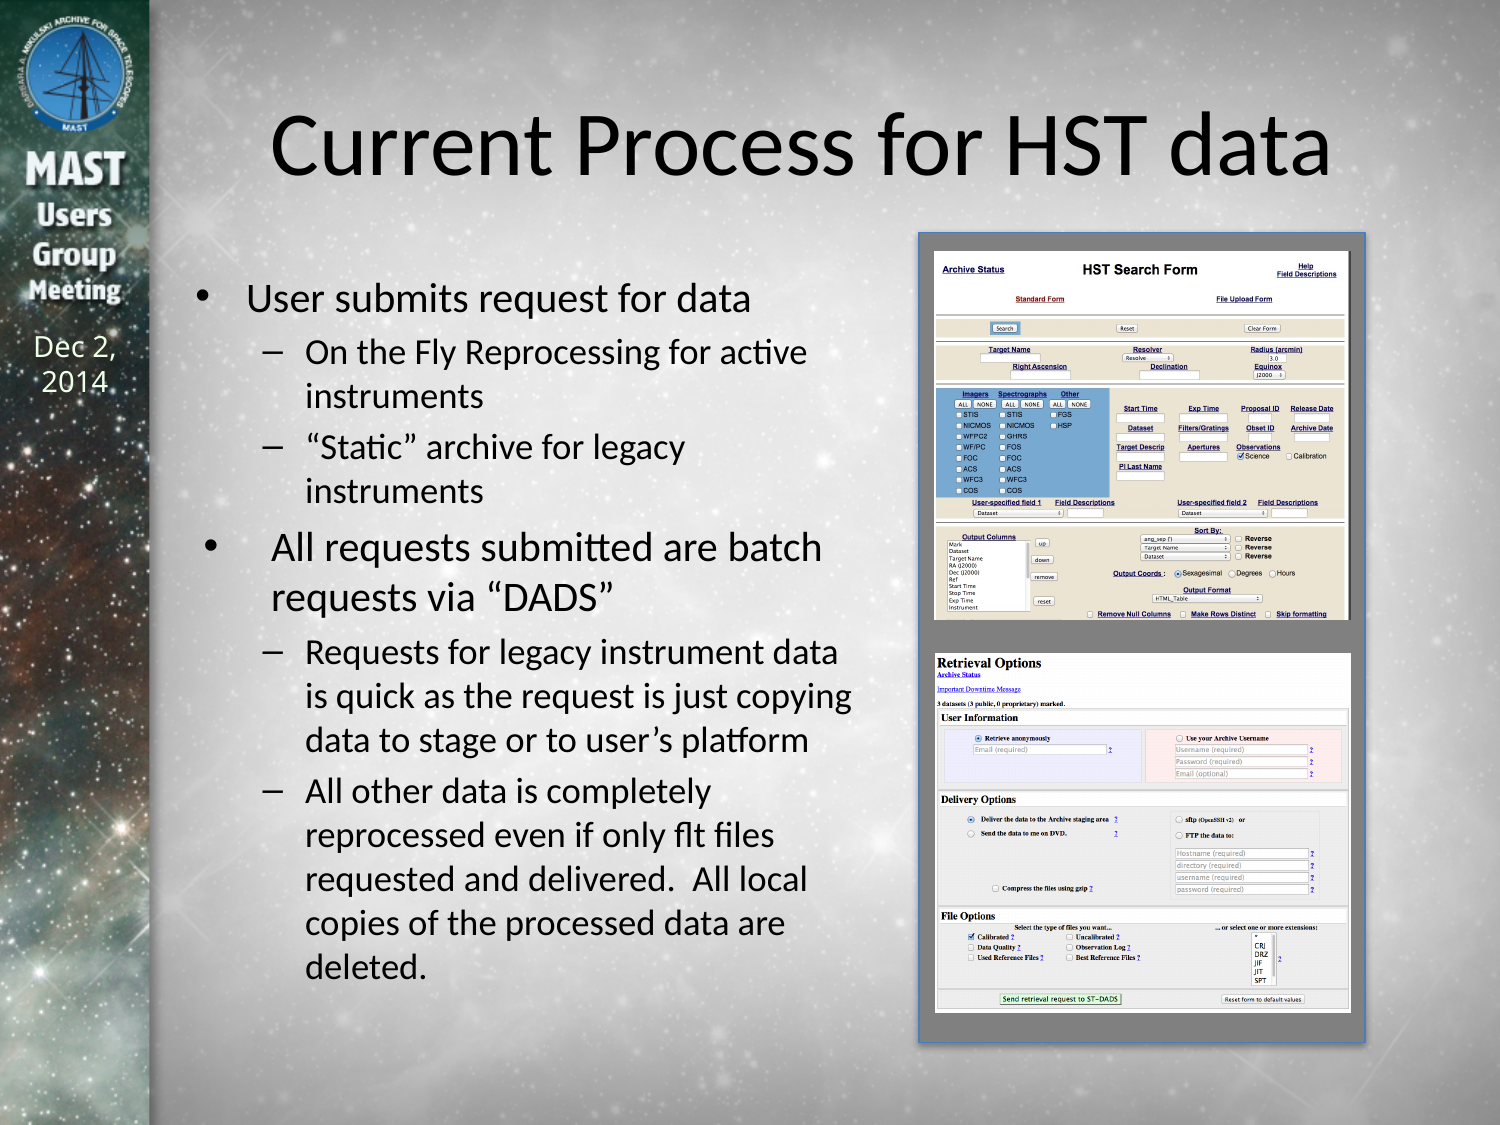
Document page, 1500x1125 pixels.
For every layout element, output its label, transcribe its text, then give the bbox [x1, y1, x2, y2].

title Current Process for HST data [180, 45, 1425, 233]
picture [0, 0, 1500, 1125]
text_box [918, 233, 1366, 1043]
list User submits request for data On the Fly Reprocessing for active instruments “Static” archive for legacy instruments All requests submitted are batch requests via “DADS” Requests for legacy instrument data is quick as the request is just copying data to stage or to user’s platform All other data is completely reprocessed even if only flt files requested and delivered. All local copies of the processed data are deleted. [180, 262, 874, 1043]
